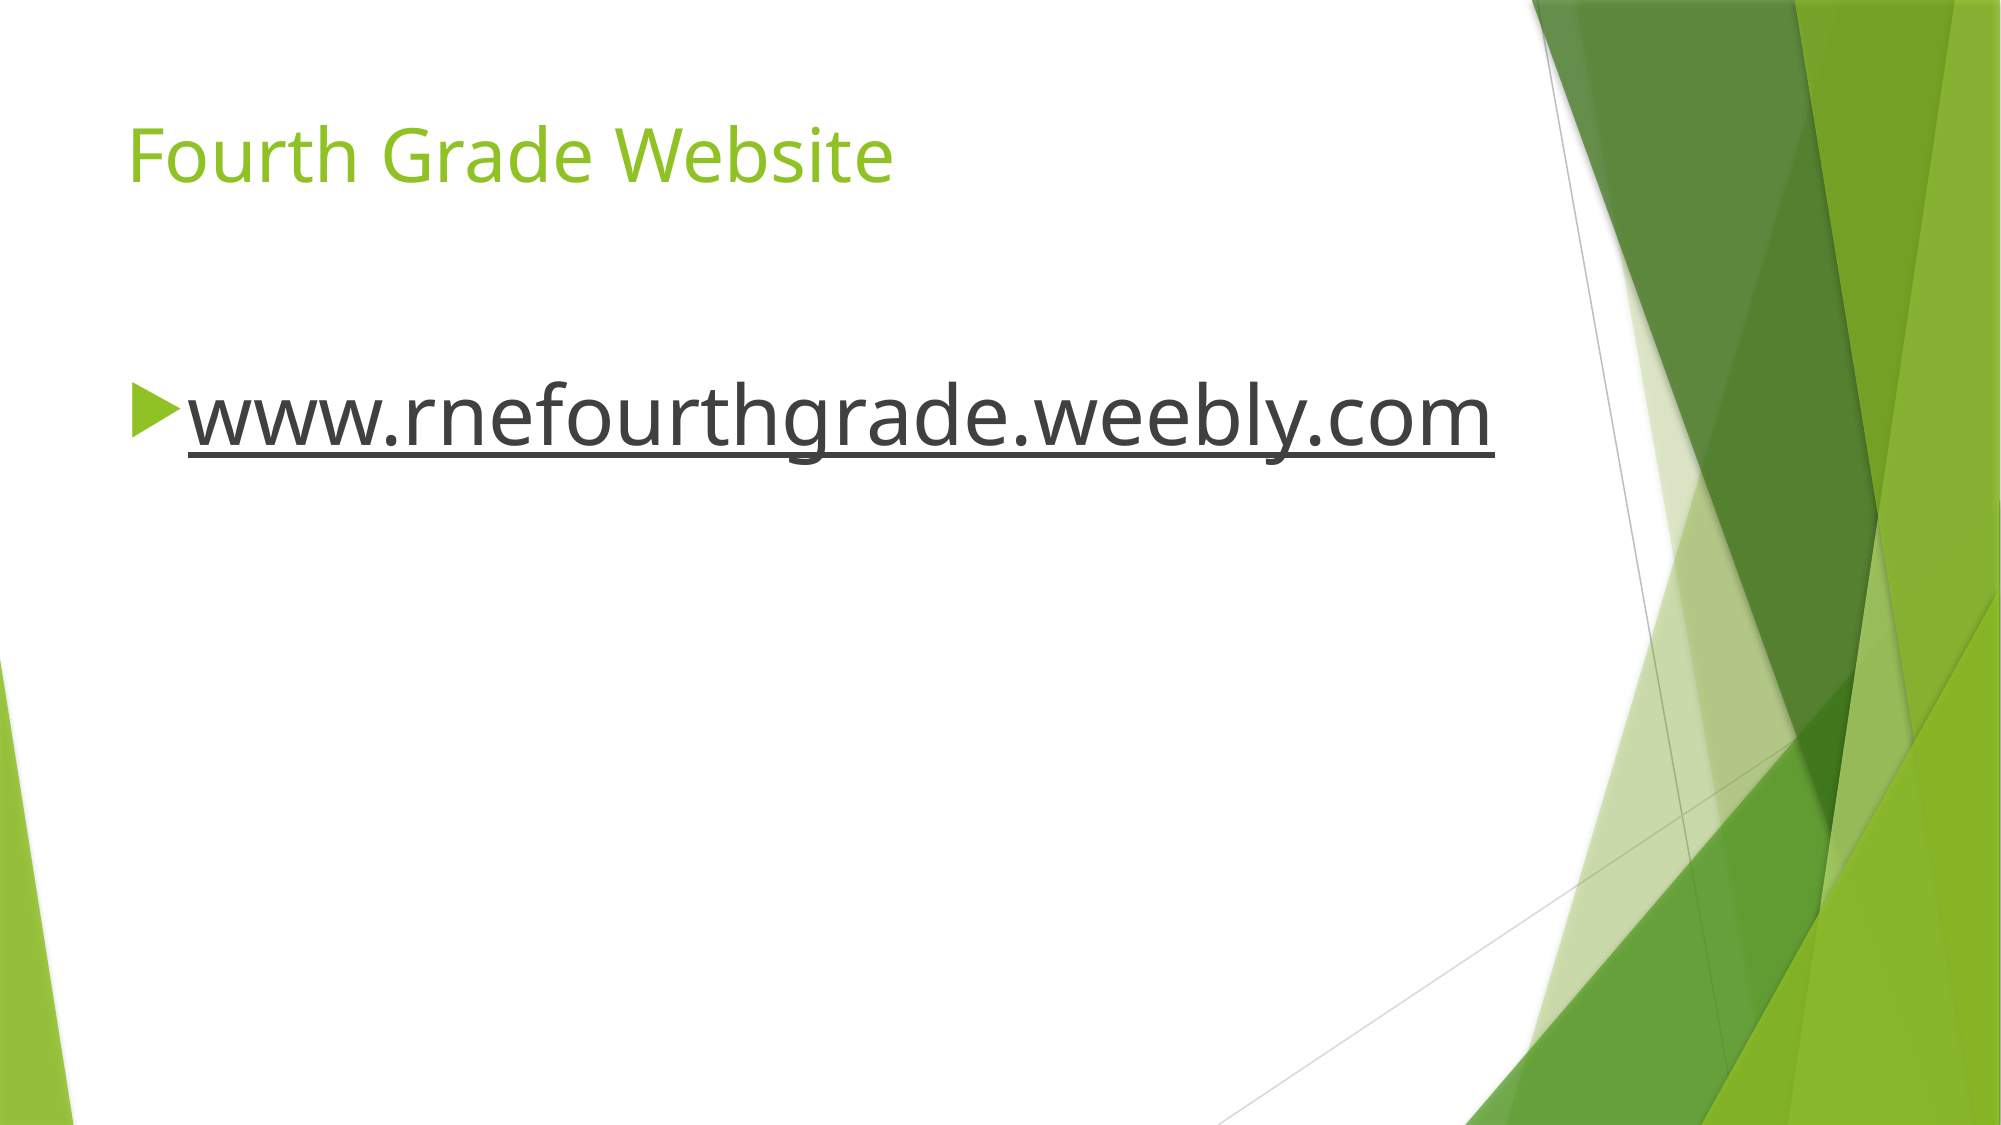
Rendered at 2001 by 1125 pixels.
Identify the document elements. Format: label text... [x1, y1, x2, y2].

title Fourth Grade Website [111, 99, 1522, 317]
list www.rnefourthgrade.weebly.com [111, 354, 1522, 992]
